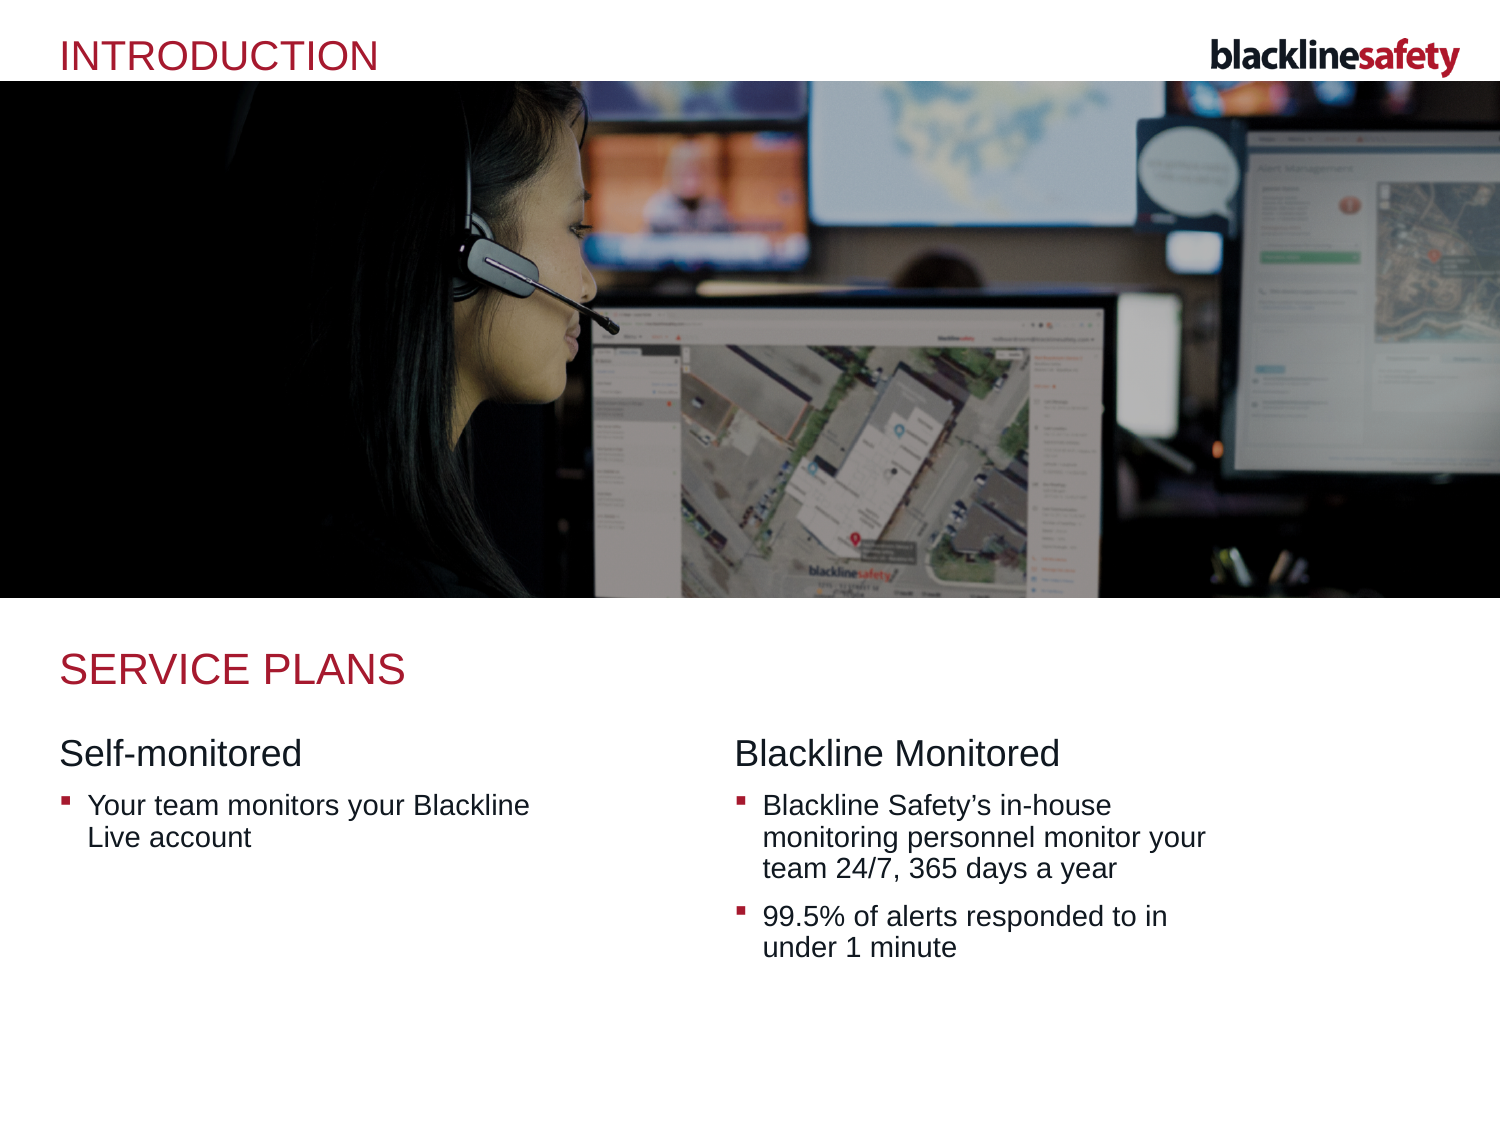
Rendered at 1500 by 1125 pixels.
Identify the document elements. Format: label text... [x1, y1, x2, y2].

picture [1211, 38, 1460, 78]
list SERVICE PLANS [44, 638, 1415, 705]
text_box Blackline Monitored Blackline Safety’s in-house monitoring personnel monitor your team 24/7, 365 days a year 99.5% of alerts responded to in under 1 minute [719, 726, 1261, 1096]
title INTRODUCTION [44, 19, 1102, 81]
picture [0, 81, 1500, 598]
text_box Self-monitored Your team monitors your Blackline Live account [44, 726, 586, 1096]
